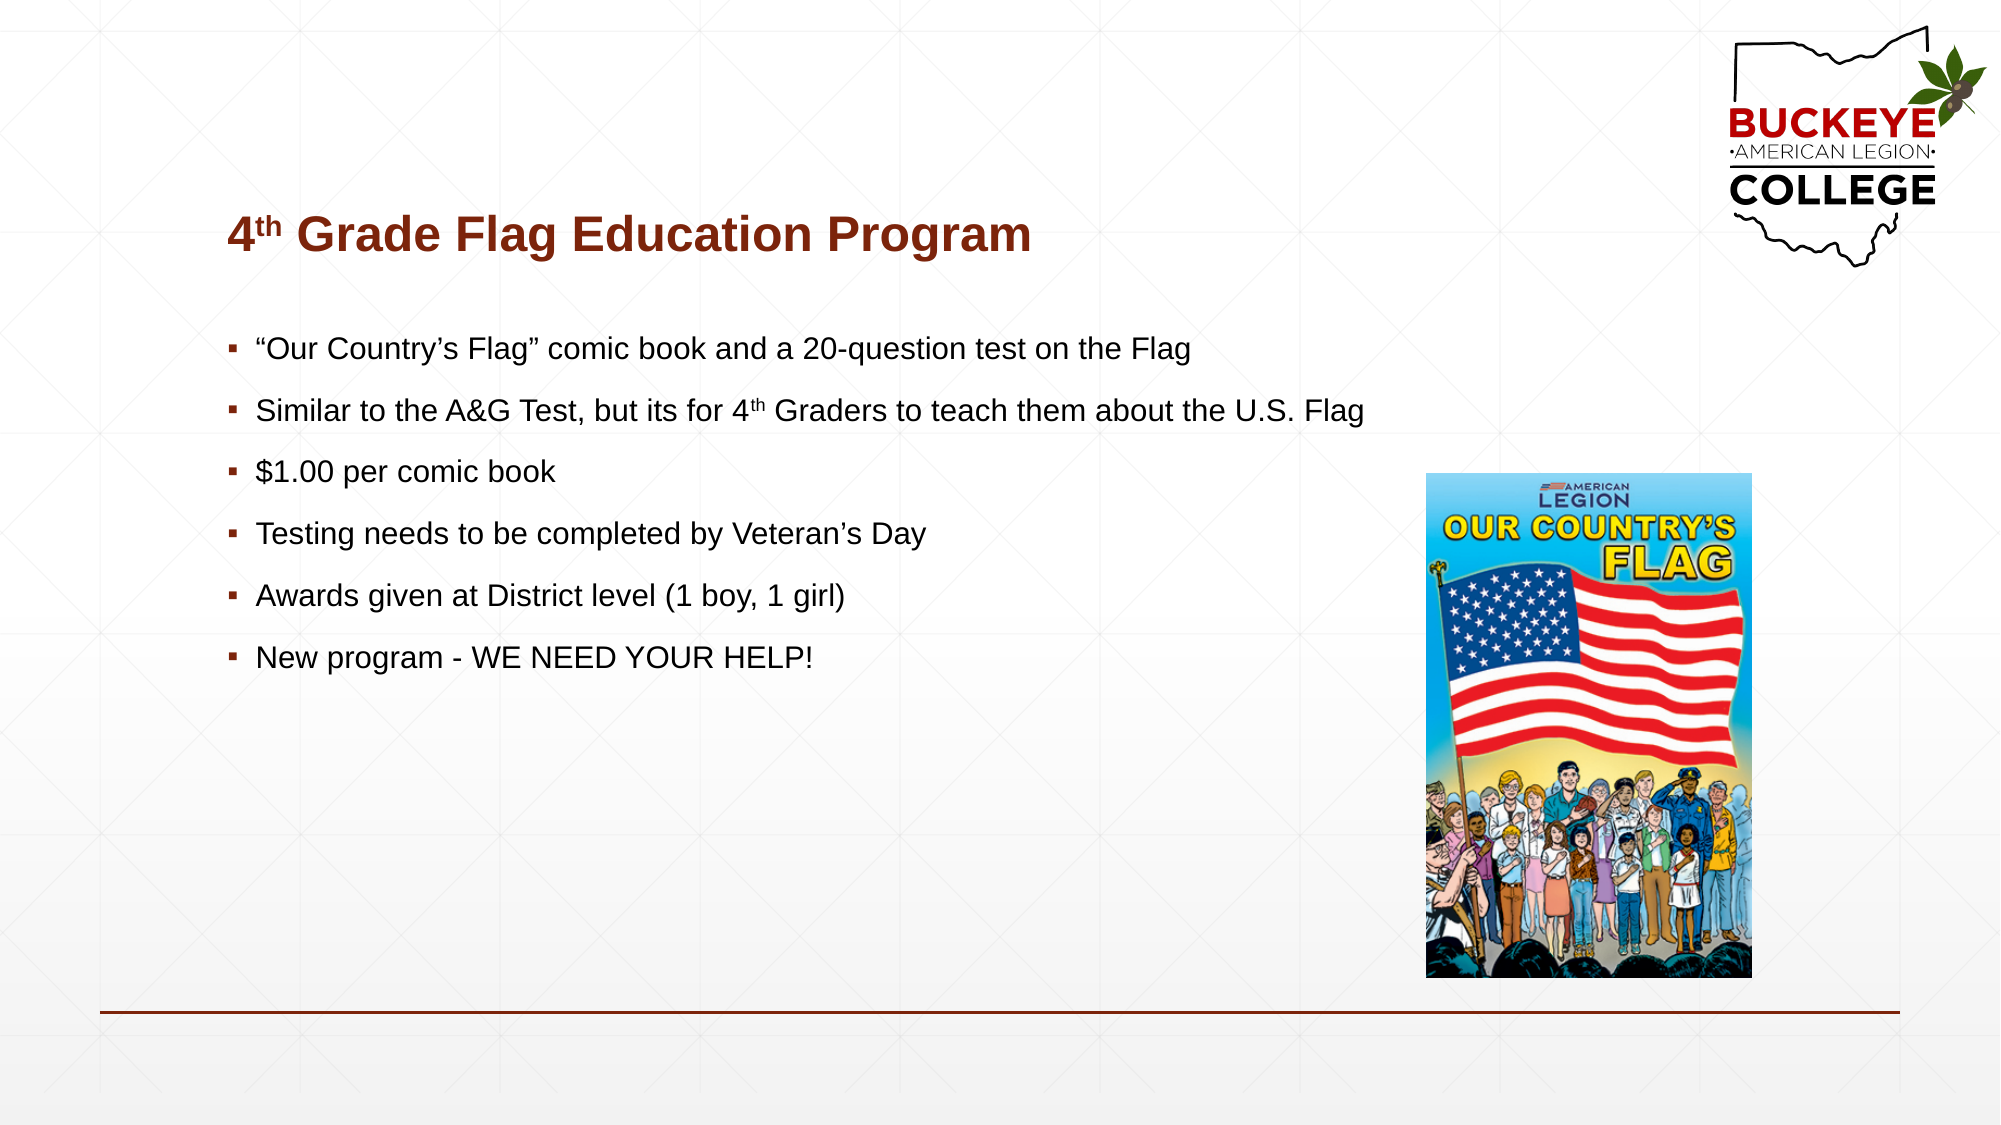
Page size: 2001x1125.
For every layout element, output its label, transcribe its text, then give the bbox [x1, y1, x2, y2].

list “Our Country’s Flag” comic book and a 20-question test on the Flag Similar to the A&G Test, but its for 4th Graders to teach them about the U.S. Flag $1.00 per comic book Testing needs to be completed by Veteran’s Day Awards given at District level (1 boy, 1 girl) New program - WE NEED YOUR HELP! [212, 324, 1788, 950]
picture [1710, 17, 1989, 276]
title 4th Grade Flag Education Program [212, 82, 1788, 271]
picture [1426, 473, 1752, 978]
